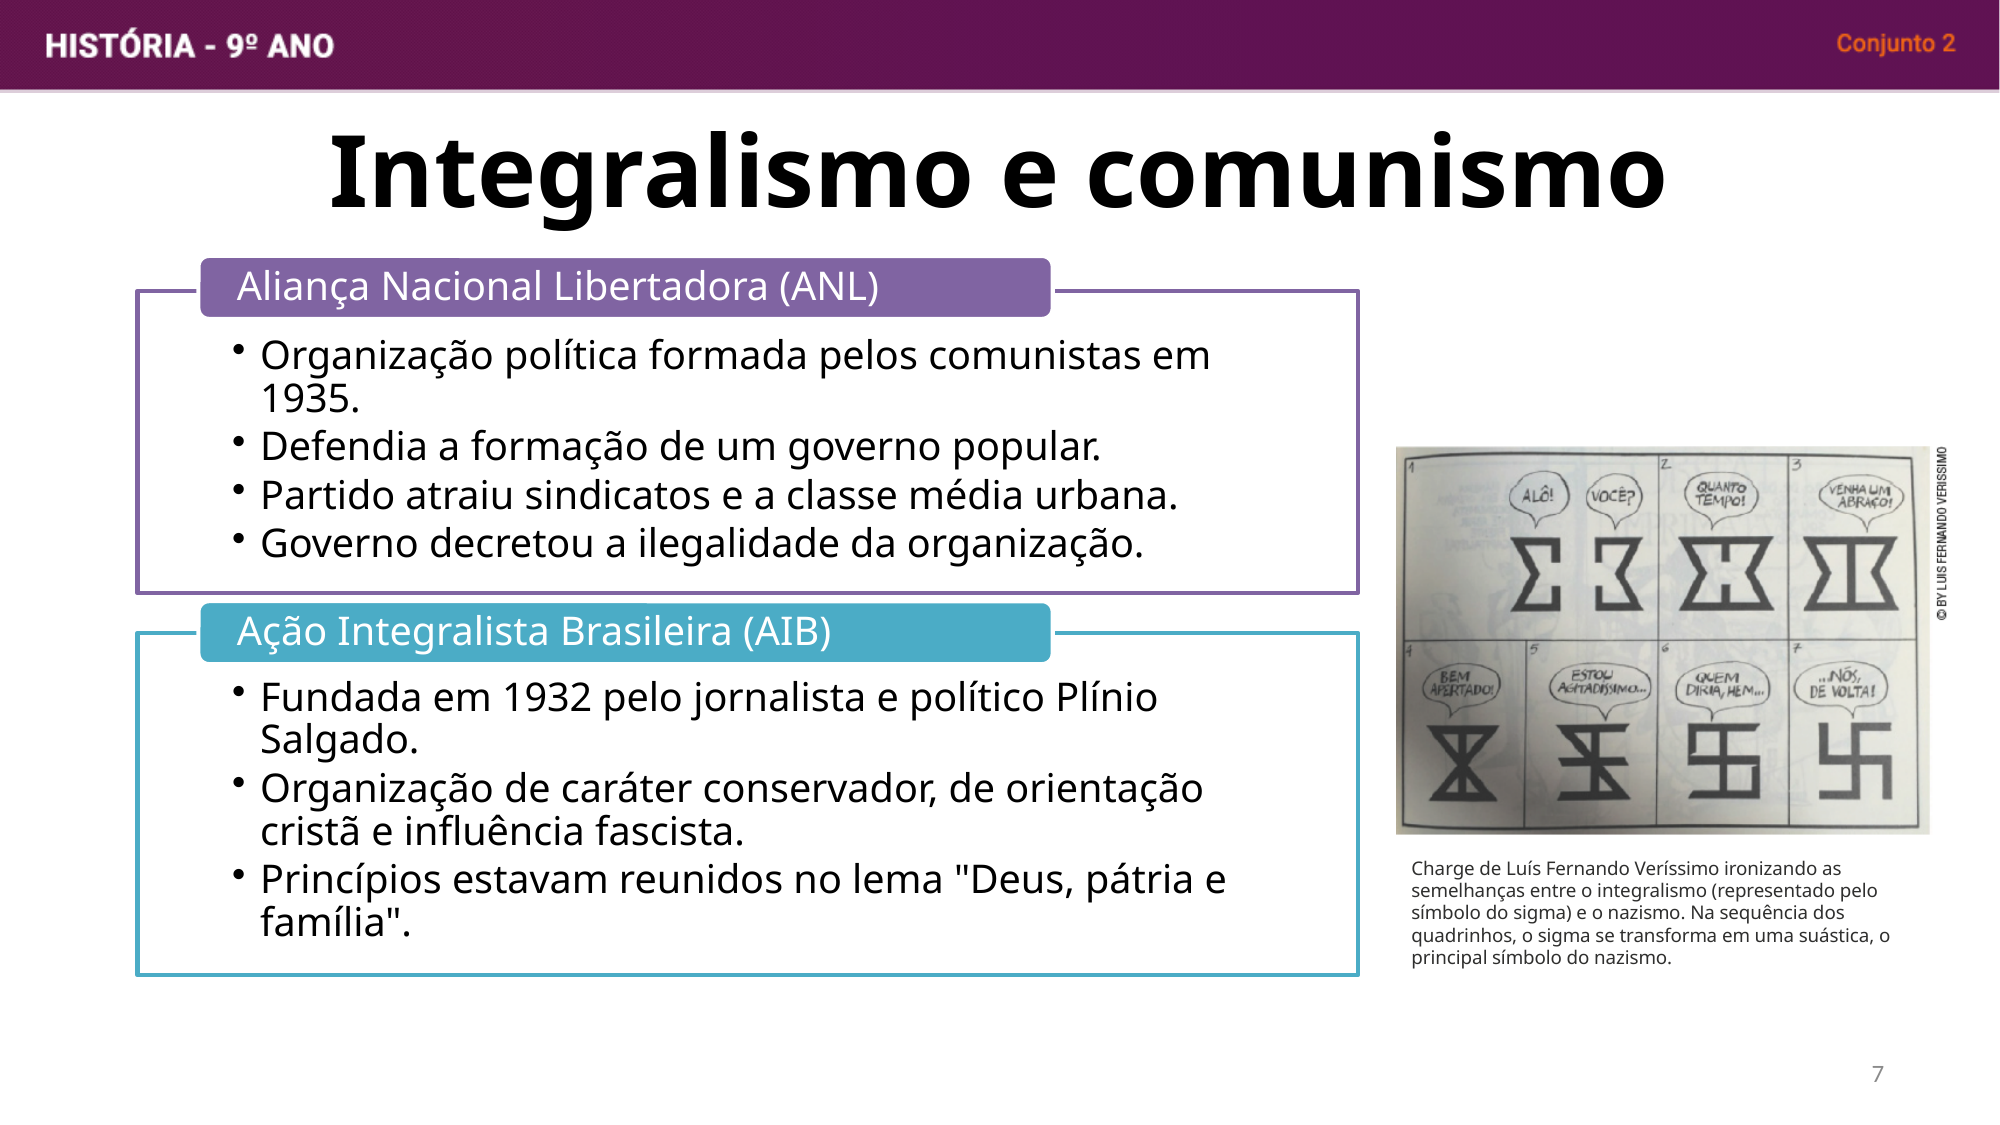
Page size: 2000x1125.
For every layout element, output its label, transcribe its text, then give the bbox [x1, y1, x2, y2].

picture [1396, 444, 1951, 837]
picture [0, 0, 2000, 93]
text_box Charge de Luís Fernando Veríssimo ironizando as semelhanças entre o integralismo (representado pelo símbolo do sigma) e o nazismo. Na sequência dos quadrinhos, o sigma se transforma em uma suástica, o principal símbolo do nazismo. [1396, 849, 1933, 976]
title Integralismo e comunismo [99, 104, 1900, 243]
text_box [137, 255, 1359, 977]
slide_number 7 [1432, 1042, 1900, 1103]
